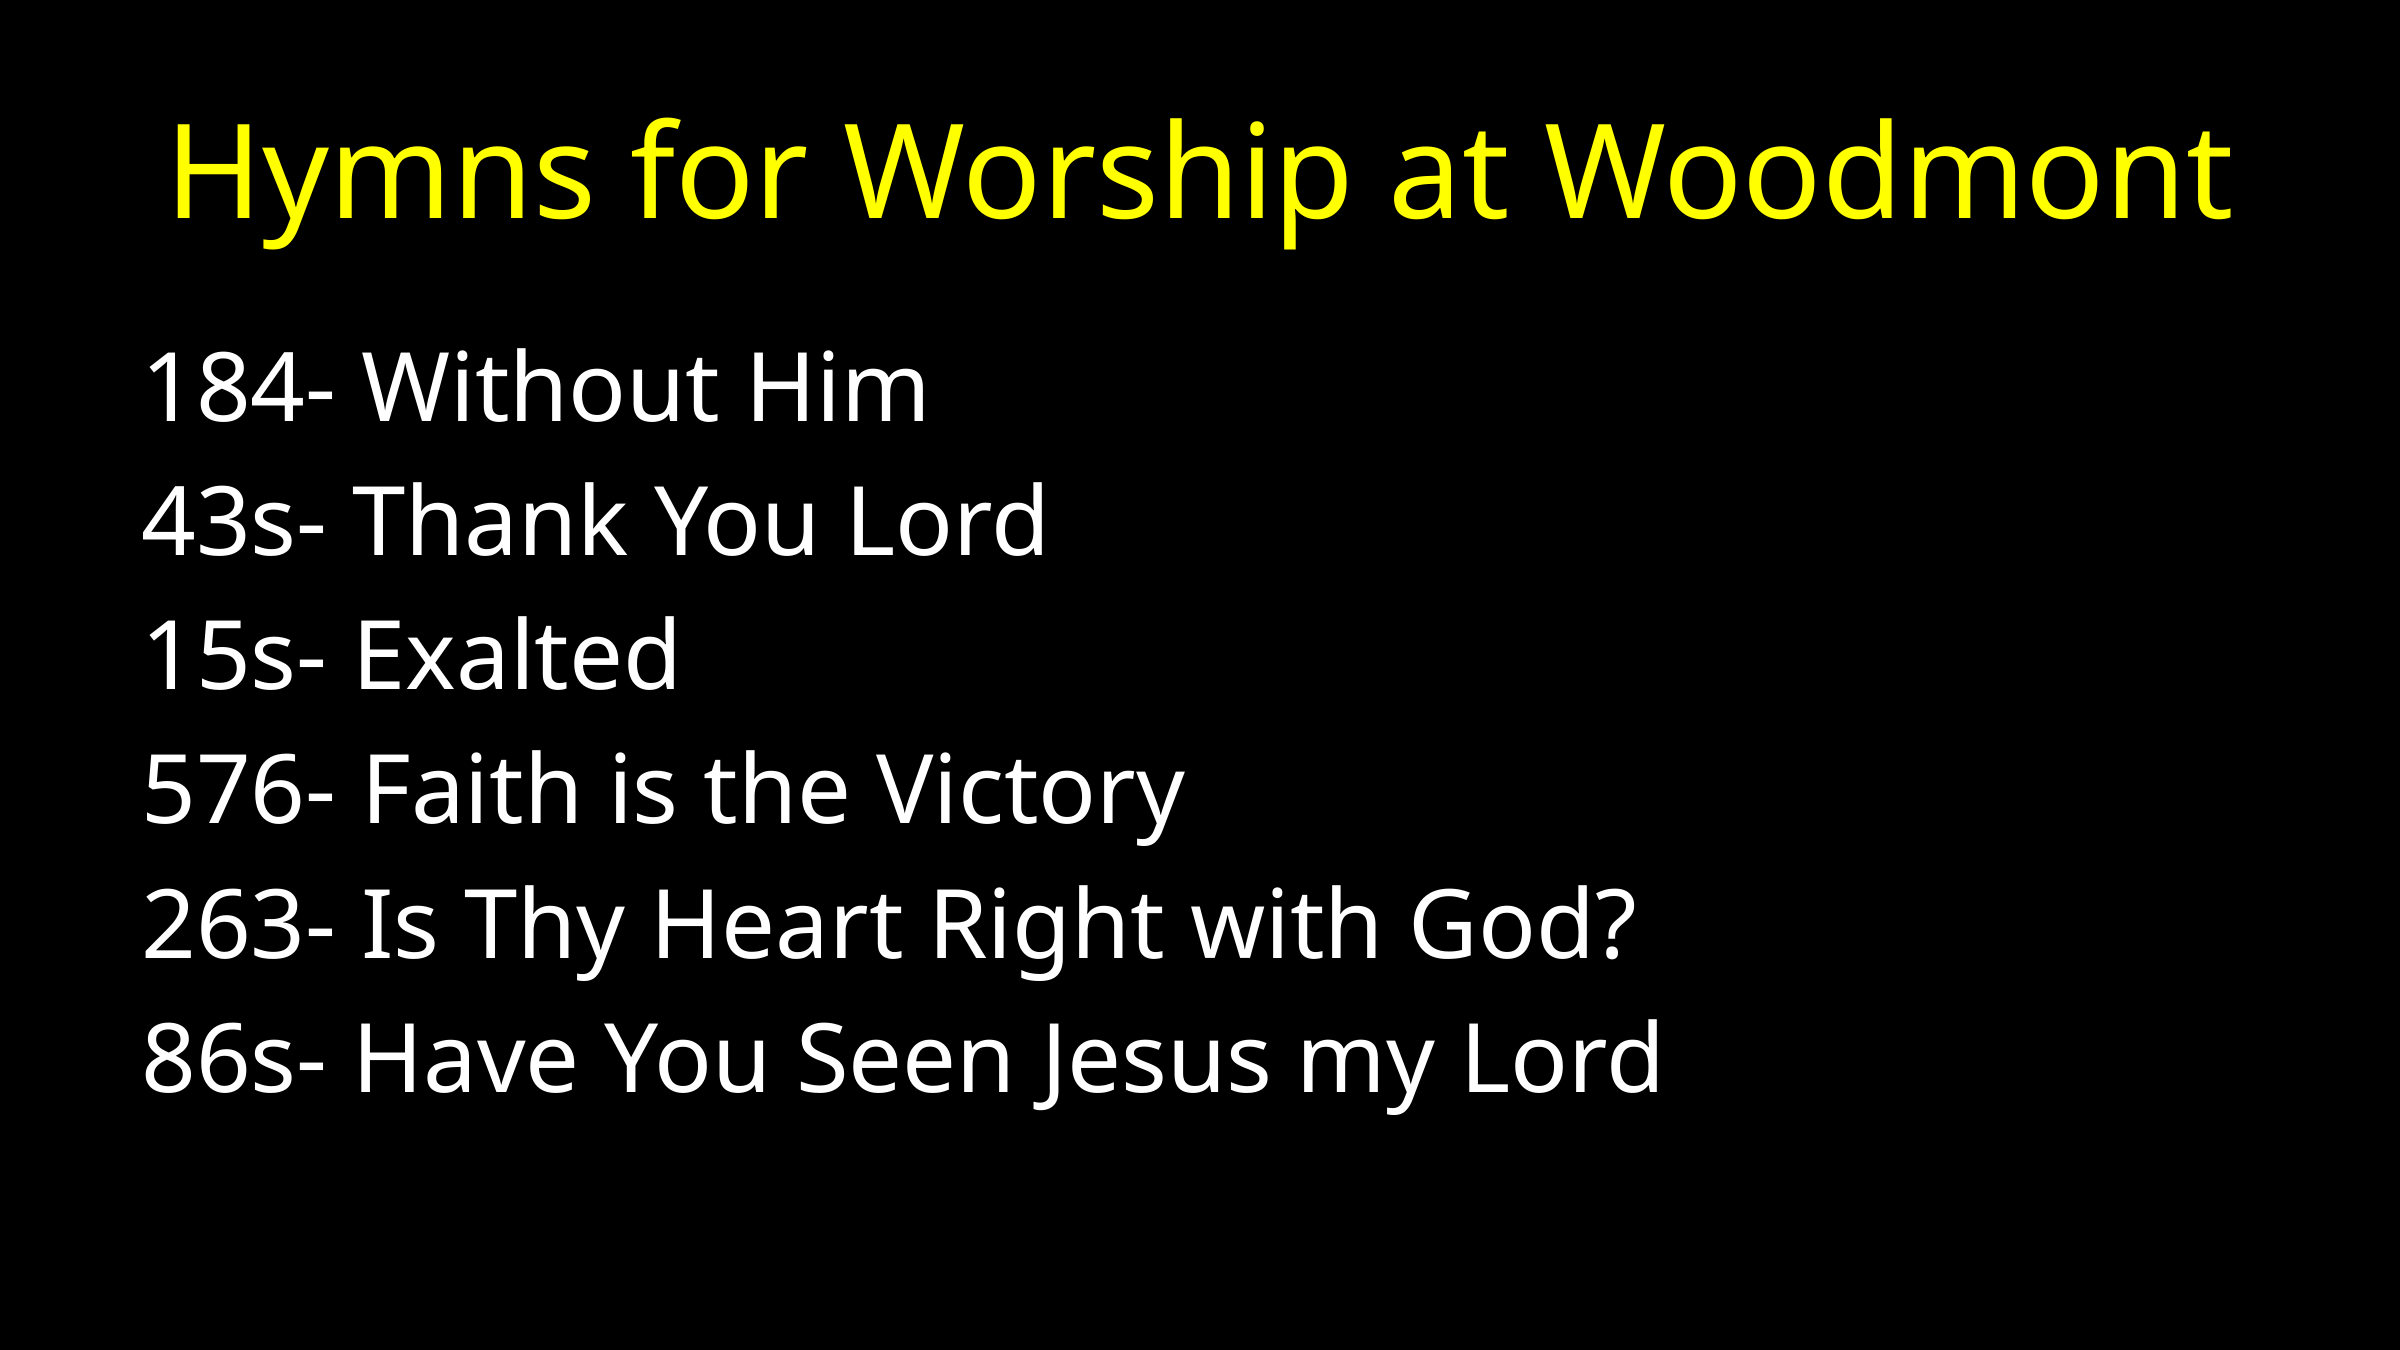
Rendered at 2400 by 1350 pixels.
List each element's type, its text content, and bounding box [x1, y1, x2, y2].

title Hymns for Worship at Woodmont [120, 54, 2280, 279]
list 184- Without Him 43s- Thank You Lord 15s- Exalted 576- Faith is the Victory 263- Is Thy Heart Right with God? 86s- Have You Seen Jesus my Lord [120, 315, 2280, 1206]
